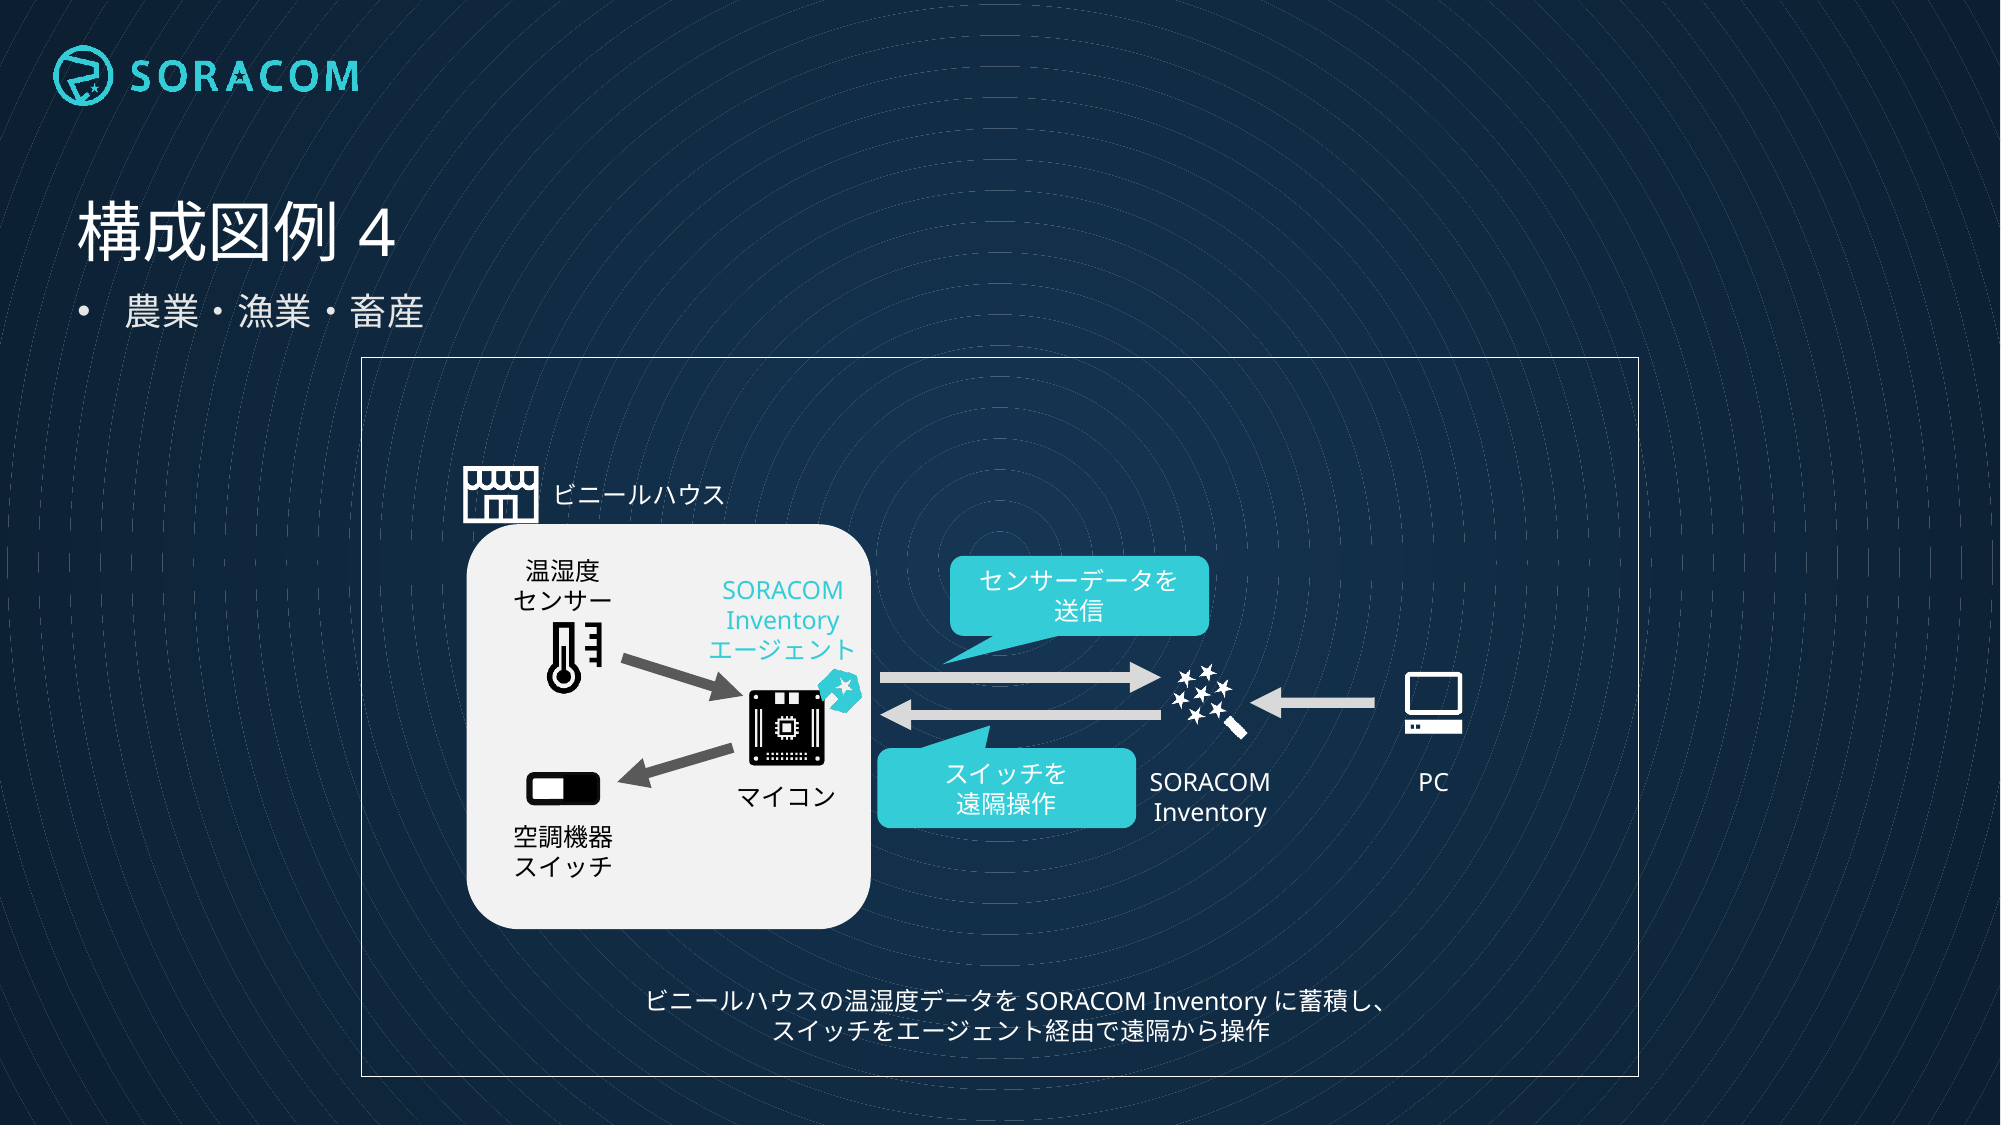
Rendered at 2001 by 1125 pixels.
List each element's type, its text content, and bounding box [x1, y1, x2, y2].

text_box 温湿度 センサー [498, 548, 629, 624]
picture [53, 45, 358, 106]
text_box SORACOM Inventory エージェント [693, 566, 873, 668]
text_box センサーデータを 送信 [941, 554, 1211, 666]
text_box [465, 554, 872, 931]
text_box [360, 357, 1639, 1077]
picture [441, 435, 560, 554]
text_box PC [1403, 762, 1464, 804]
picture [1374, 643, 1493, 762]
text_box 農業・漁業・畜産 [62, 280, 440, 341]
text_box 空調機器 スイッチ [498, 814, 629, 889]
picture [504, 598, 623, 717]
text_box SORACOM Inventory [1134, 759, 1287, 834]
text_box ビニールハウスの温湿度データをSORACOM Inventoryに蓄積し、 スイッチをエージェント経由で遠隔から操作 [629, 977, 1413, 1053]
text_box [529, 775, 598, 803]
picture [727, 631, 899, 787]
text_box 構成図例4 [61, 179, 1337, 281]
text_box スイッチを 遠隔操作 [876, 723, 1138, 830]
text_box ビニールハウス [560, 471, 742, 517]
picture [1151, 643, 1270, 762]
text_box マイコン [721, 773, 851, 819]
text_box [622, 657, 744, 696]
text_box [617, 747, 733, 782]
text_box [560, 523, 871, 657]
